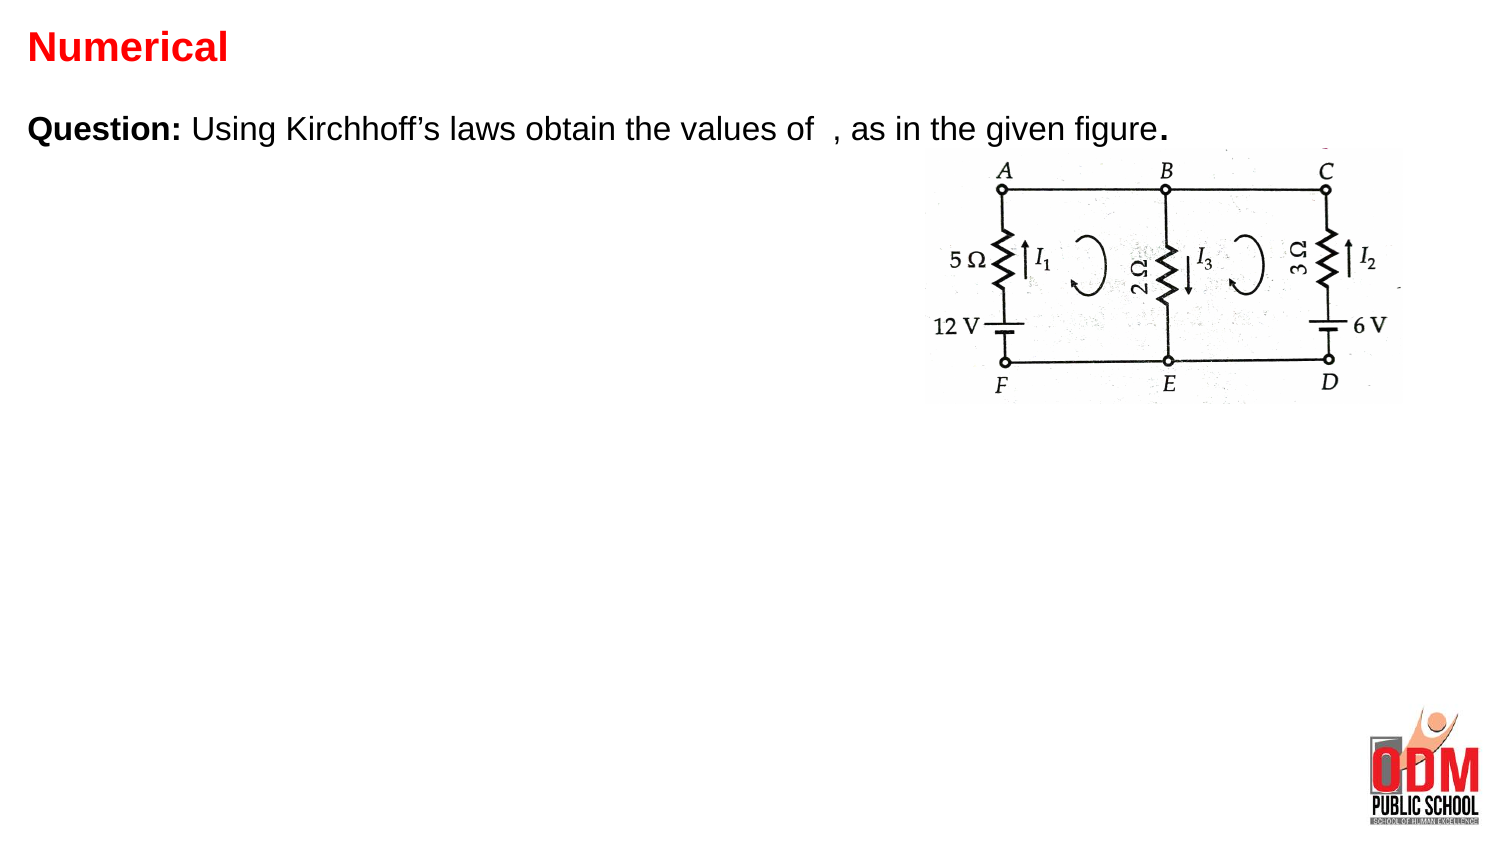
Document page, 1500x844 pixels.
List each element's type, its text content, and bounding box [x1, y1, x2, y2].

text_box Numerical [12, 12, 1485, 78]
picture [1347, 691, 1500, 844]
picture [925, 148, 1403, 405]
